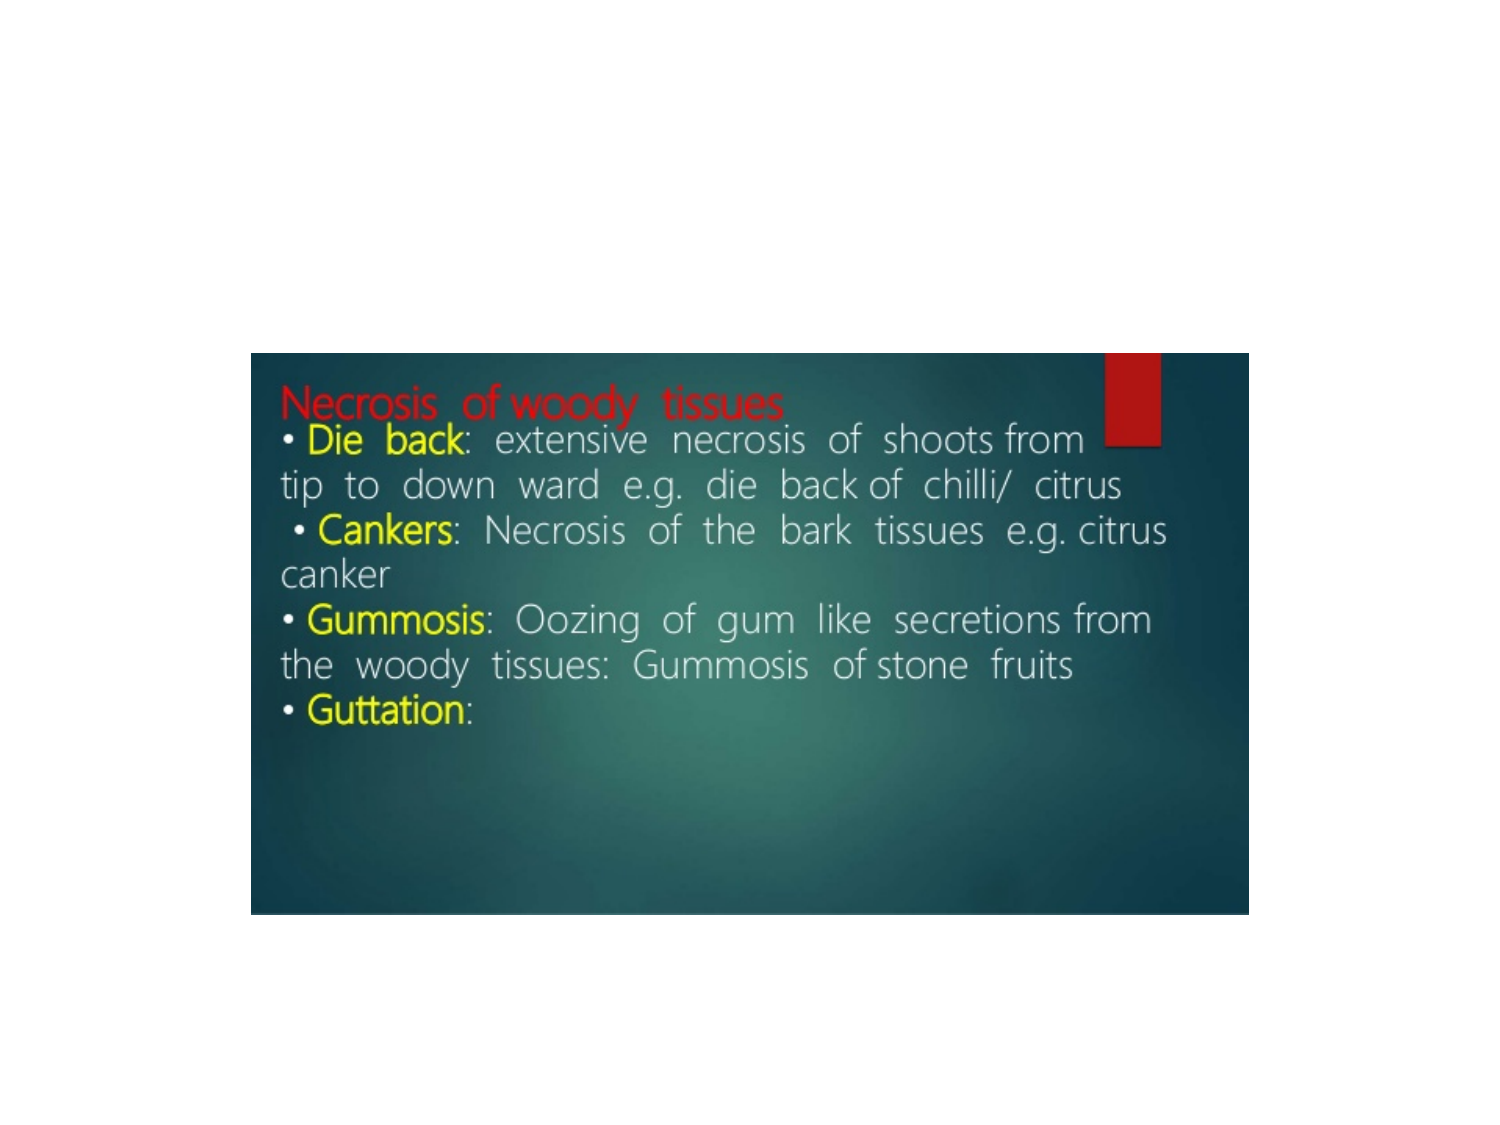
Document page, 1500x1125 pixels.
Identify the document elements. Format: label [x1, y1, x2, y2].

list [251, 353, 1249, 915]
